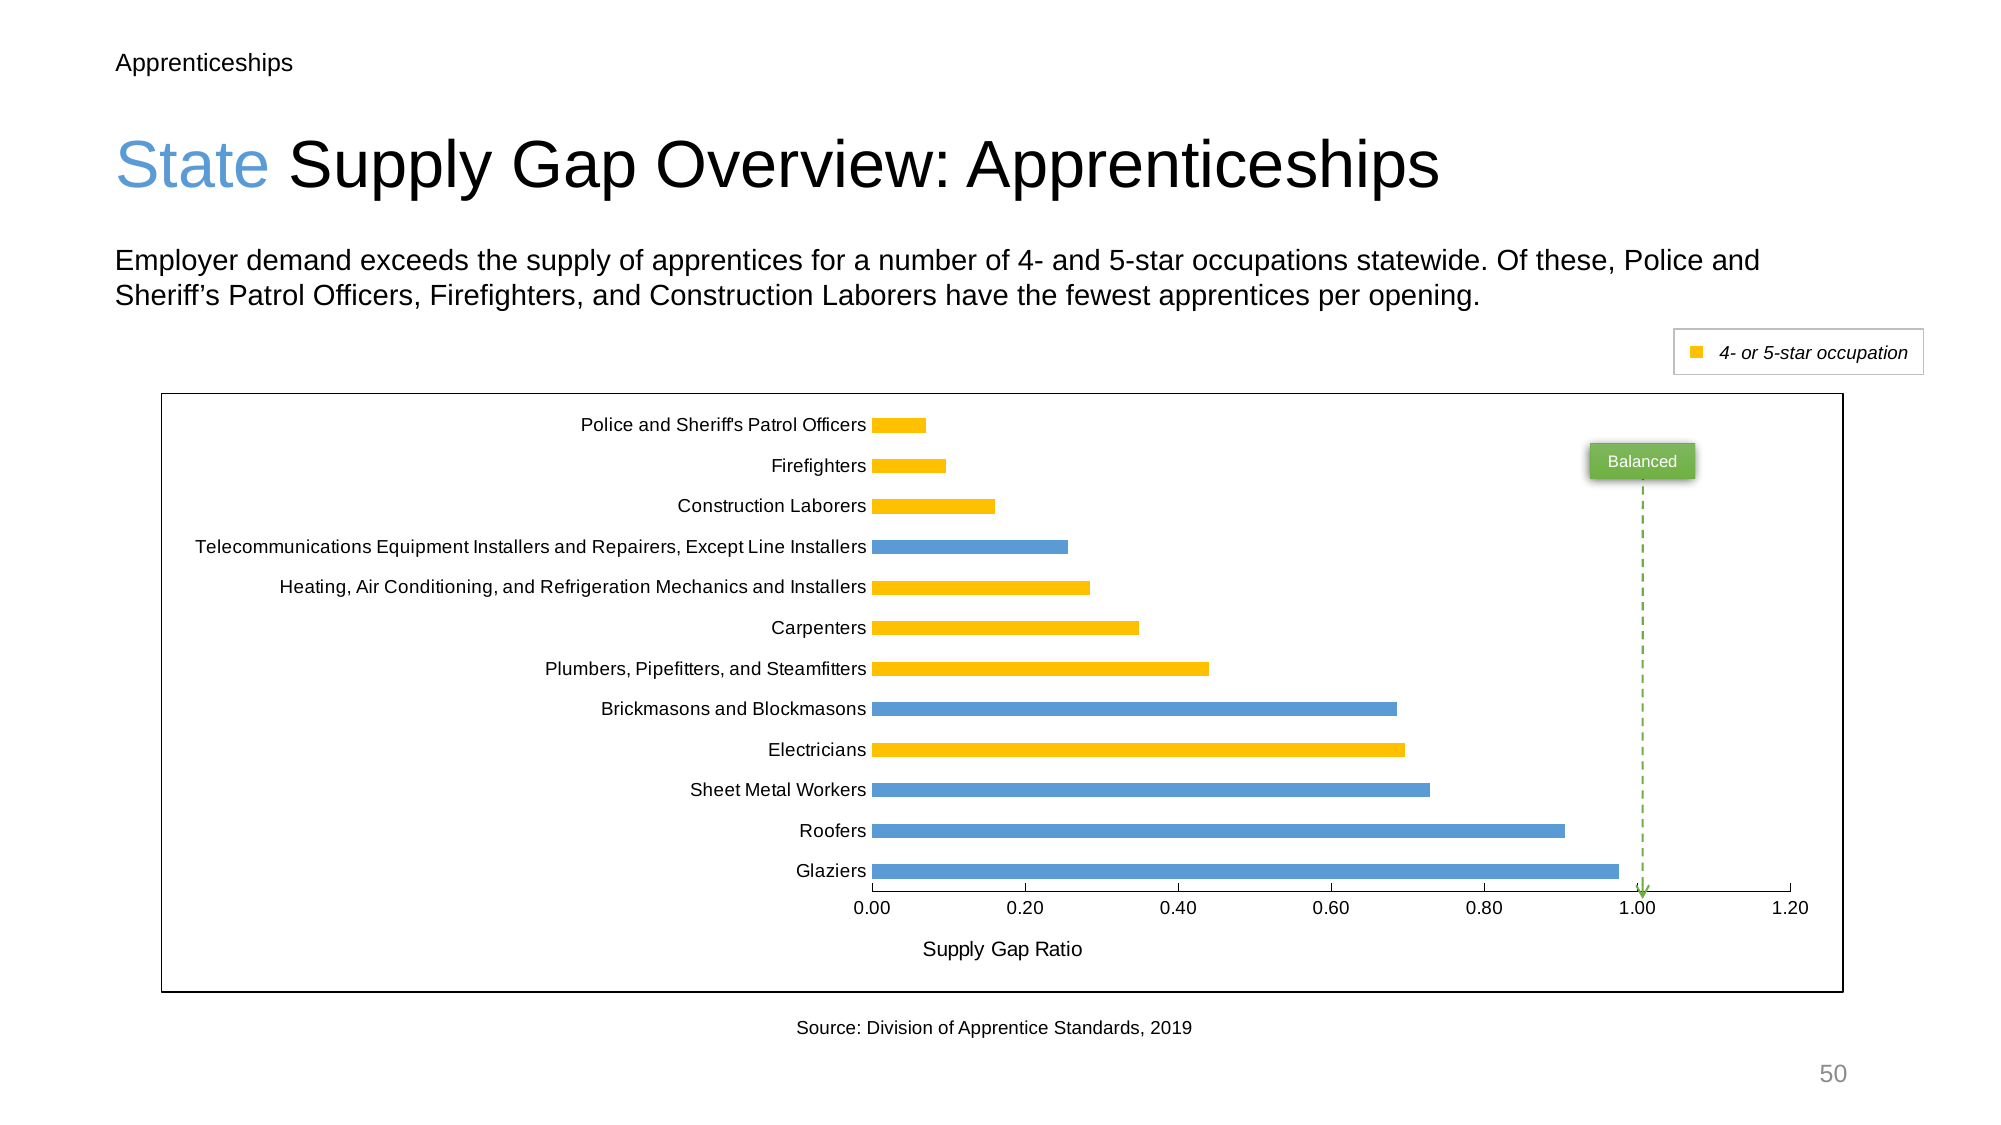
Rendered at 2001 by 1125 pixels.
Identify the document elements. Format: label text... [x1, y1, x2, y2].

text_box Source: Division of Apprentice Standards, 2019 [453, 1008, 1530, 1046]
title State Supply Gap Overview: Apprenticeships [100, 99, 1900, 233]
chart [160, 392, 1844, 993]
text_box Apprenticeships [100, 39, 309, 85]
text_box Employer demand exceeds the supply of apprentices for a number of 4- and 5-star occupations statewide. Of these, Police and Sheriff’s Patrol Officers, Firefighters, and Construction Laborers have the fewest apprentices per opening. [100, 233, 1883, 319]
slide_number 50 [1412, 1042, 1863, 1103]
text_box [1673, 328, 1924, 375]
